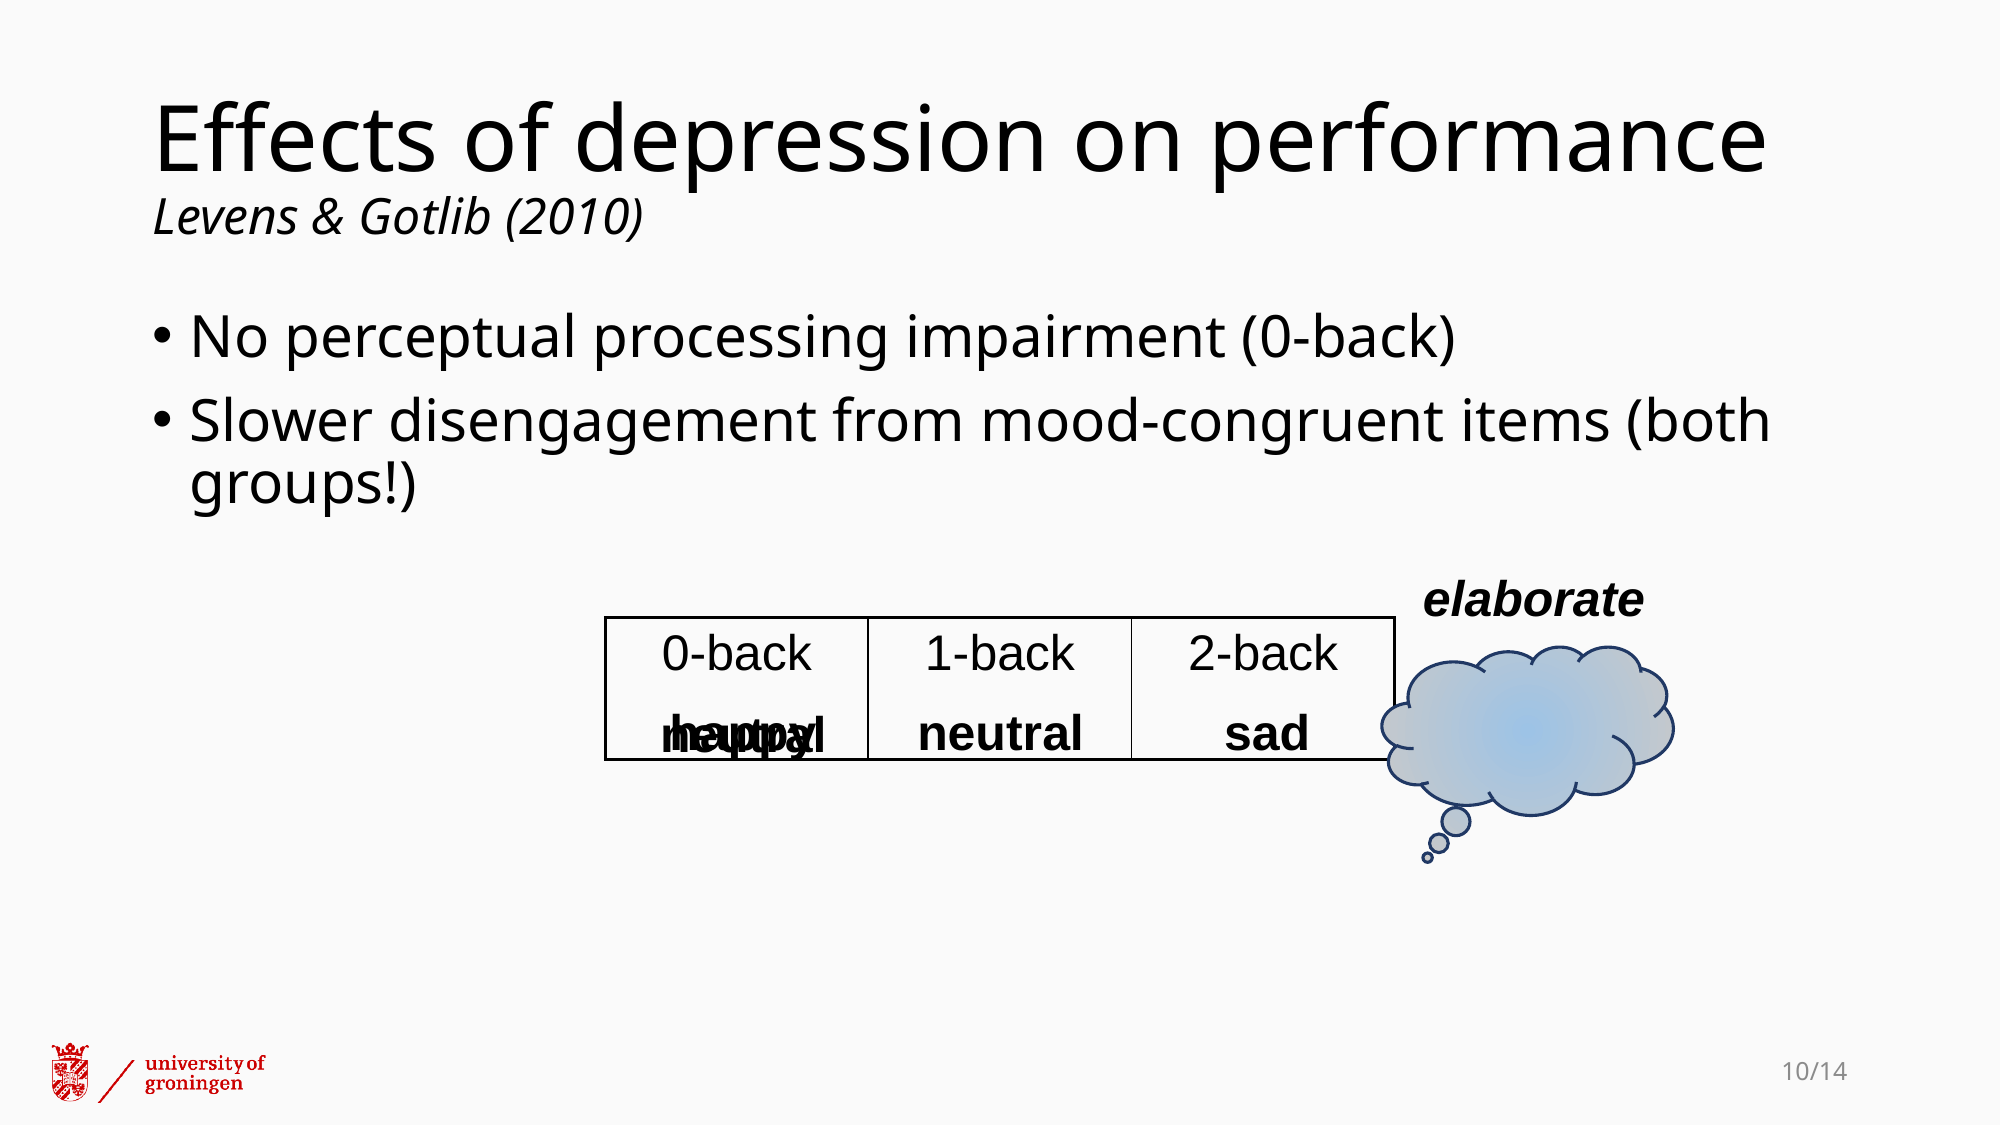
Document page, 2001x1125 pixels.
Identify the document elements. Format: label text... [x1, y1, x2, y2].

table_header 2-back [1132, 619, 1393, 689]
title Effects of depression on performance Levens & Gotlib (2010) [137, 59, 1863, 278]
table_cell [607, 689, 867, 758]
list No perceptual processing impairment (0-back) Slower disengagement from mood-congruent items (both groups!) [137, 299, 1863, 1014]
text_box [648, 692, 1330, 769]
text_box neutral [645, 695, 842, 771]
text_box [1441, 807, 1471, 836]
text_box [1381, 647, 1674, 816]
table_header 0-back [607, 619, 867, 689]
slide_number 10/14 [1412, 1042, 1863, 1103]
picture [51, 1042, 270, 1103]
table_cell [1132, 689, 1393, 758]
text_box [1429, 833, 1449, 853]
text_box [1422, 852, 1433, 863]
table_header 1-back [869, 619, 1131, 689]
text_box elaborate [1408, 558, 1660, 634]
